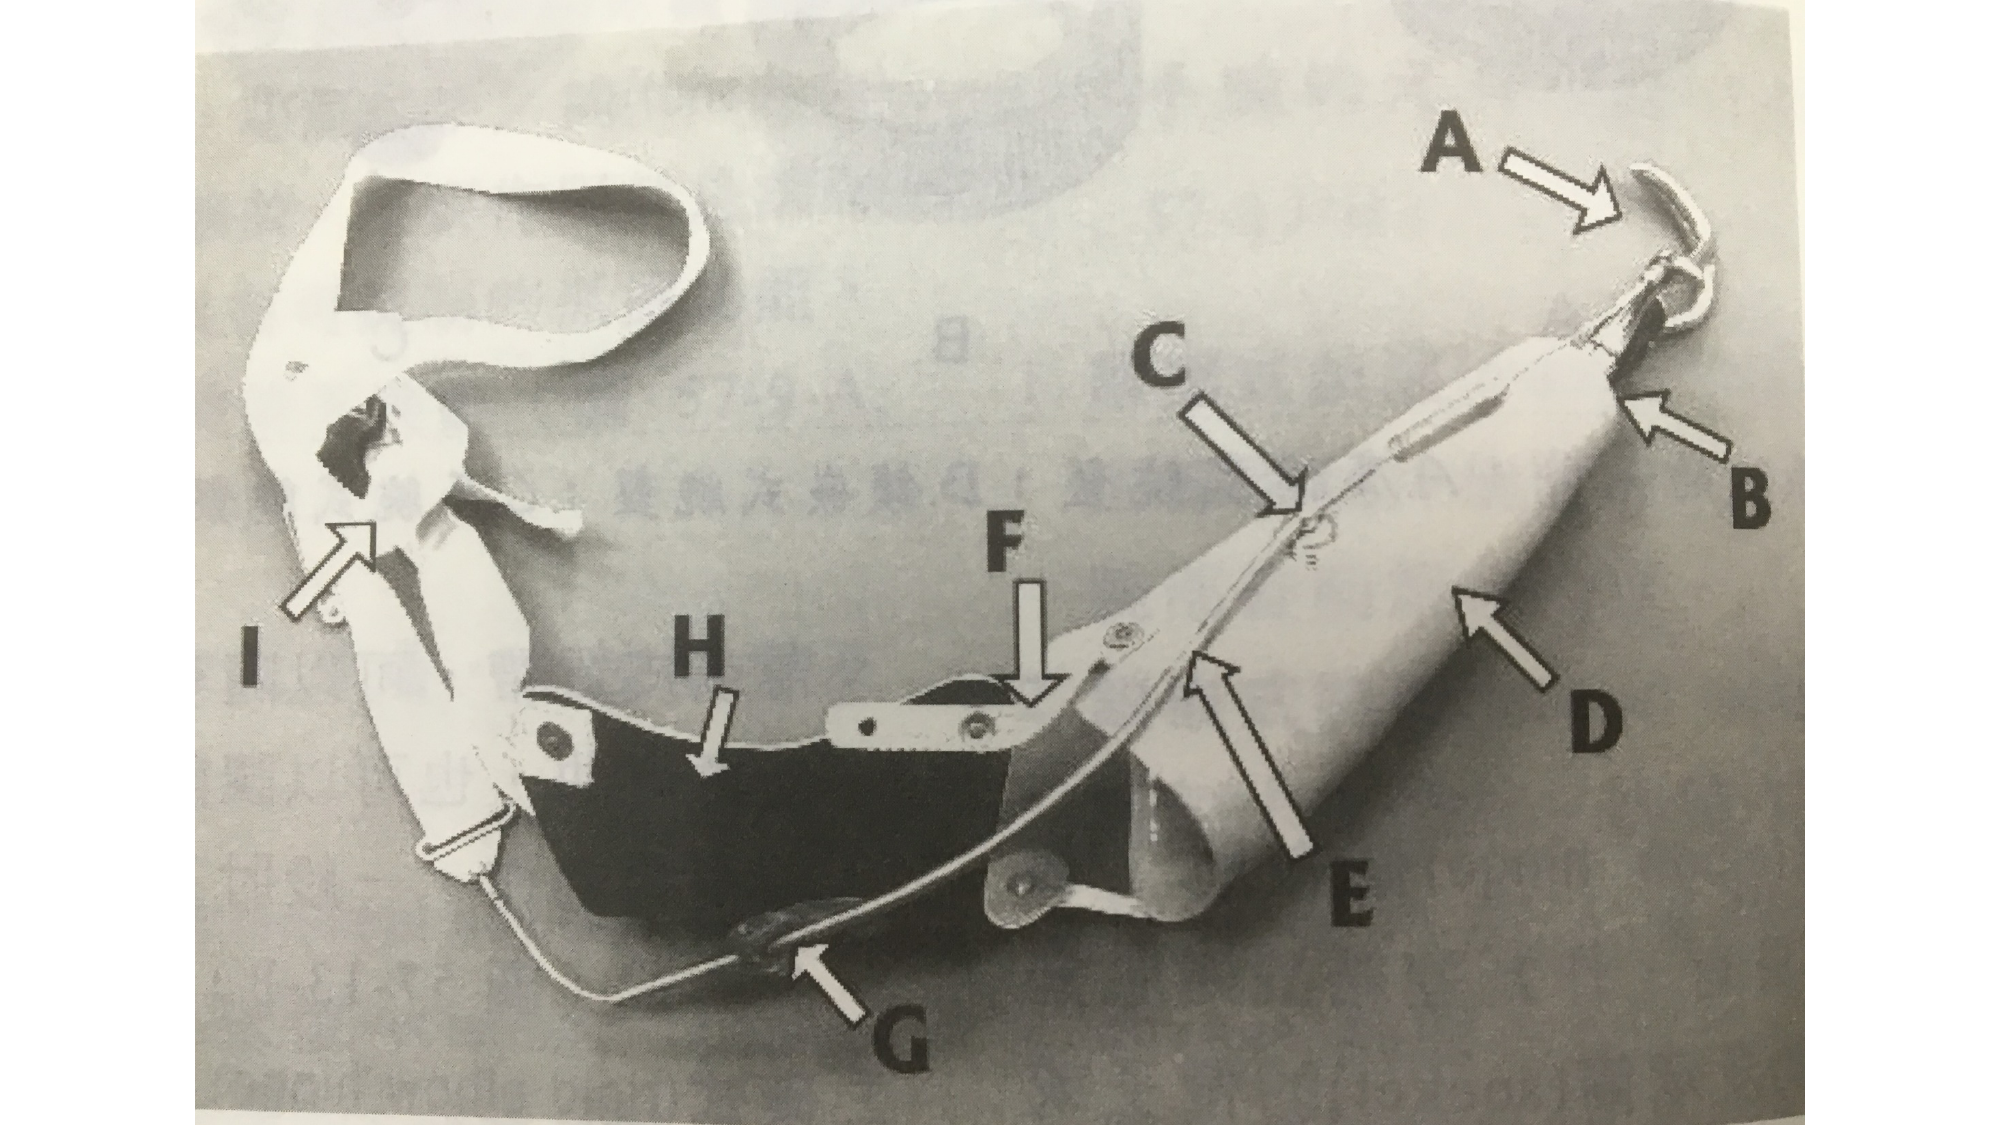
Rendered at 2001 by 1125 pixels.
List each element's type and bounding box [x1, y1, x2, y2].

picture [195, 0, 1805, 1125]
